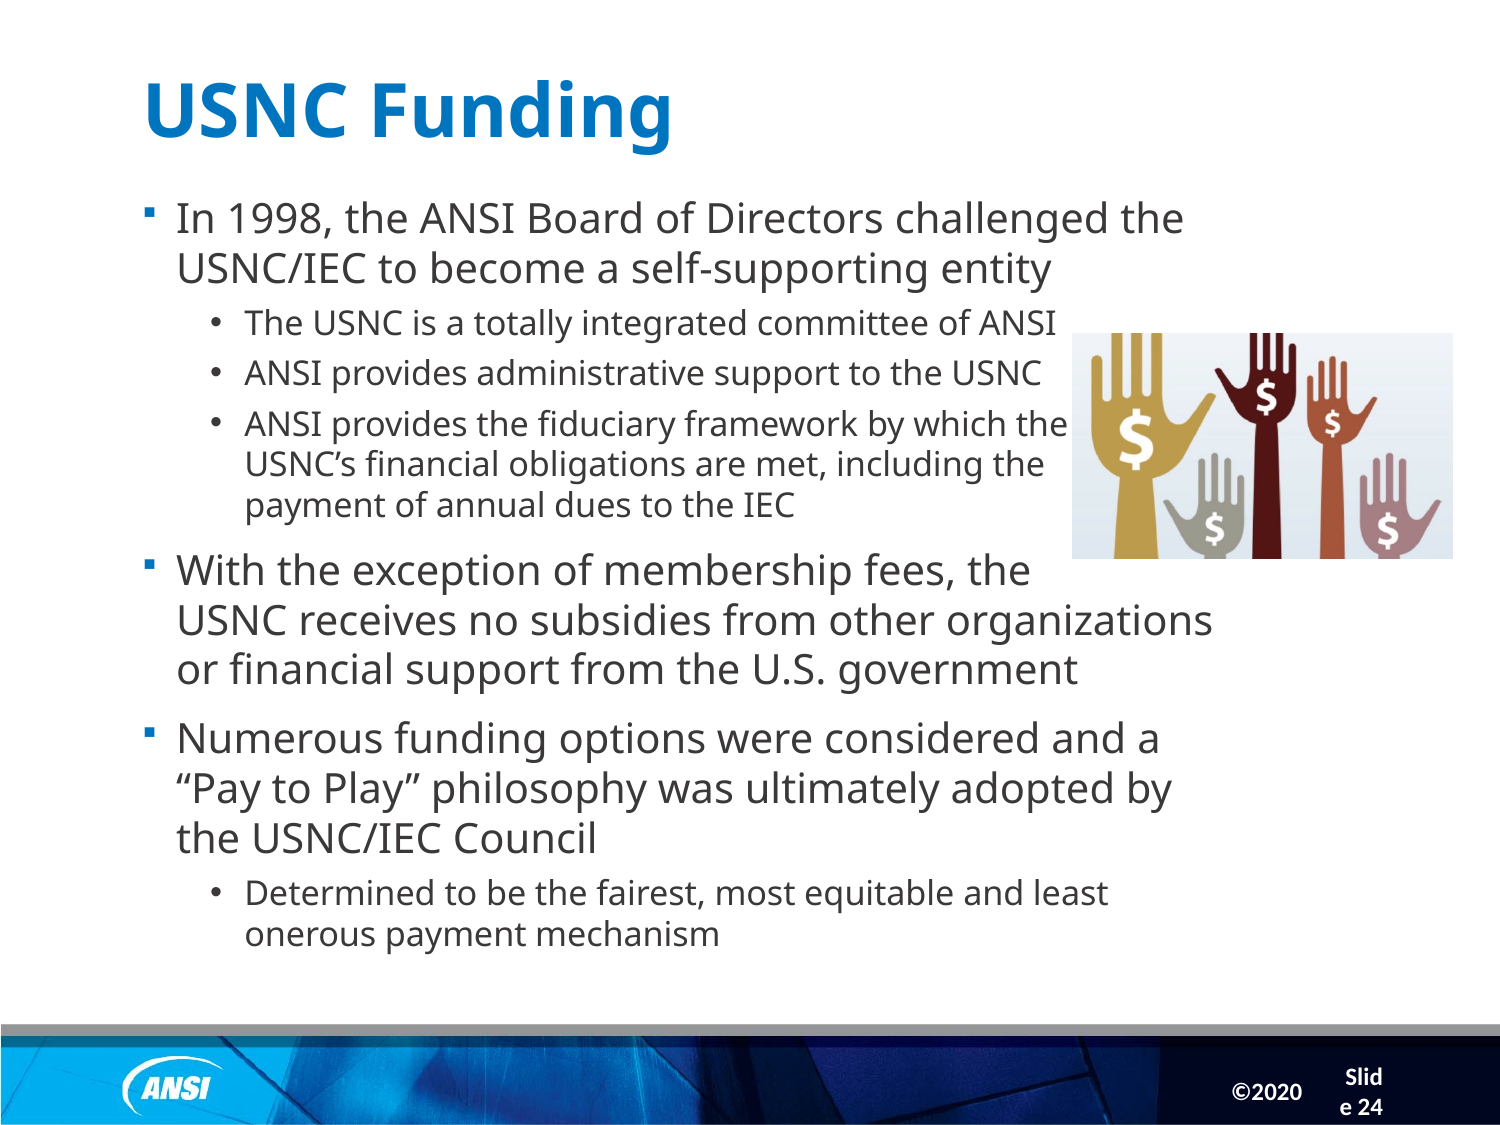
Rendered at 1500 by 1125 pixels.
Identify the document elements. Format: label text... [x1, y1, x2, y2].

title USNC Funding [127, 63, 1384, 163]
picture [0, 0, 1500, 1125]
picture [141, 1076, 210, 1100]
slide_number Slide 24 [1322, 1060, 1399, 1121]
picture [122, 1056, 216, 1112]
list In 1998, the ANSI Board of Directors challenged the USNC/IEC to become a self-supporting entity The USNC is a totally integrated committee of ANSI ANSI provides administrative support to the USNC ANSI provides the fiduciary framework by which the USNC’s financial obligations are met, including the payment of annual dues to the IEC With the exception of membership fees, the USNC receives no subsidies from other organizations or financial support from the U.S. government Numerous funding options were considered and a “Pay to Play” philosophy was ultimately adopted by the USNC/IEC Council Determined to be the fairest, most equitable and least onerous payment mechanism [127, 184, 1229, 1006]
